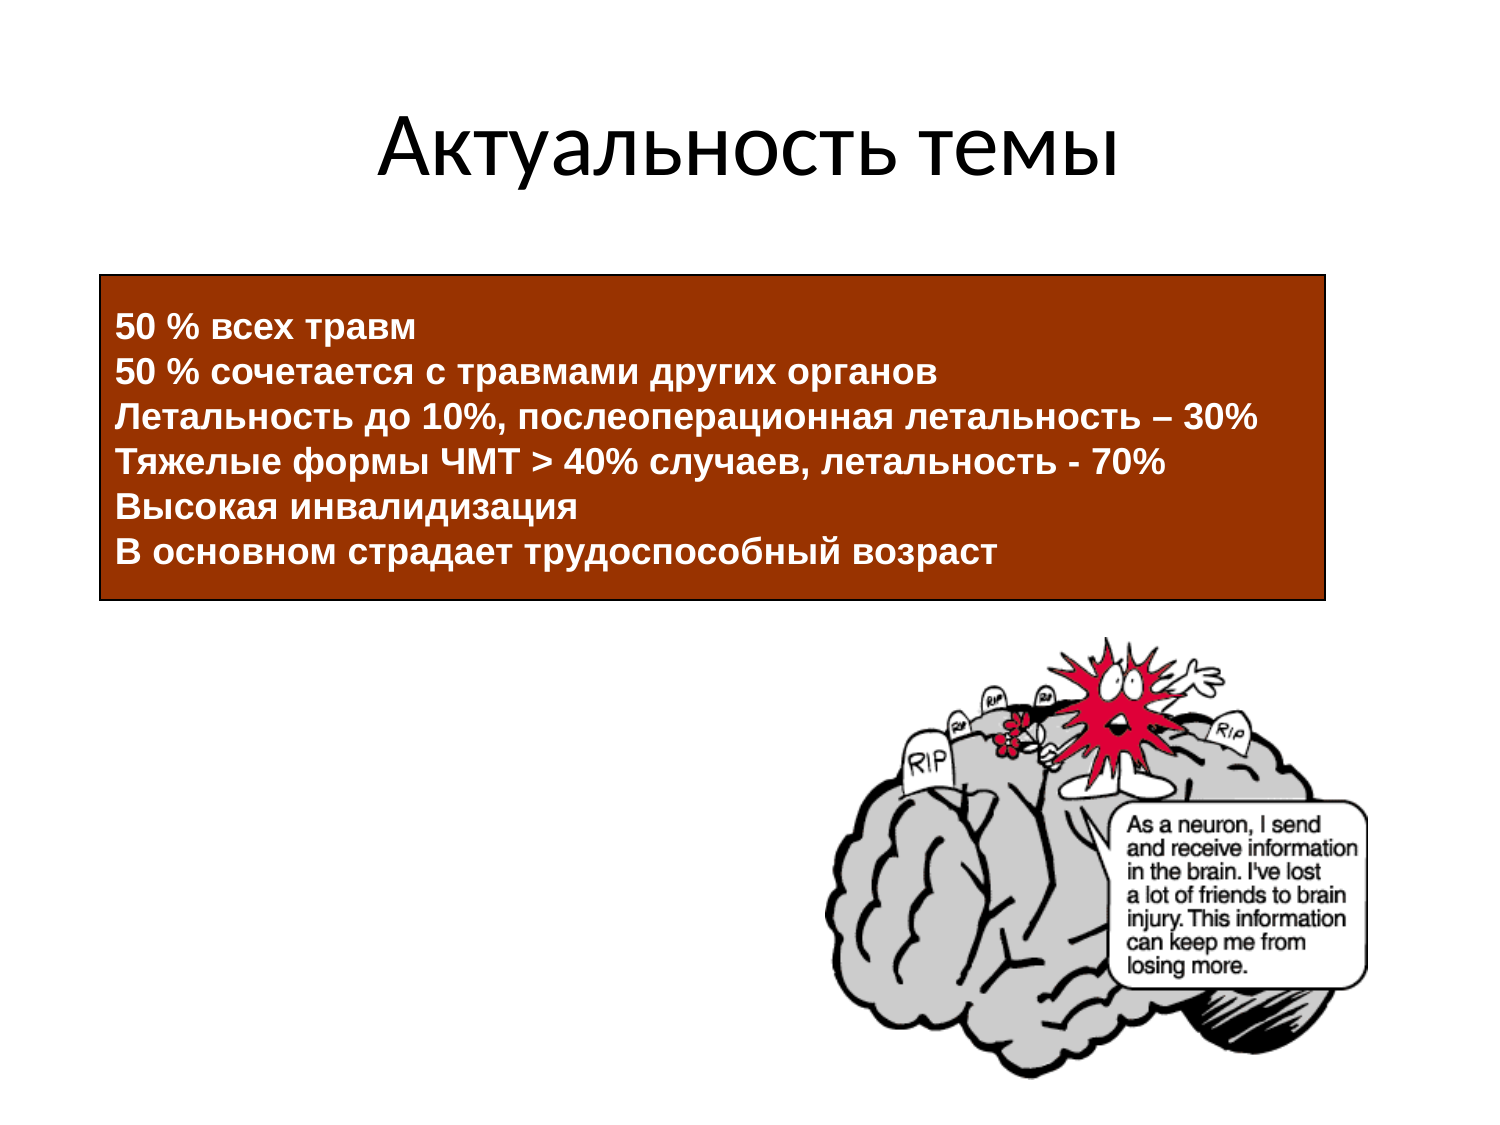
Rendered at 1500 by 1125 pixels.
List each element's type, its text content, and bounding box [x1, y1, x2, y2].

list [824, 637, 1368, 1080]
text_box 50 % всех травм 50 % сочетается с травмами других органов Летальность до 10%, послеоперационная летальность – 30% Тяжелые формы ЧМТ > 40% случаев, летальность - 70% Высокая инвалидизация В основном страдает трудоспособный возраст [99, 275, 1325, 600]
title Актуальность темы [74, 44, 1426, 233]
